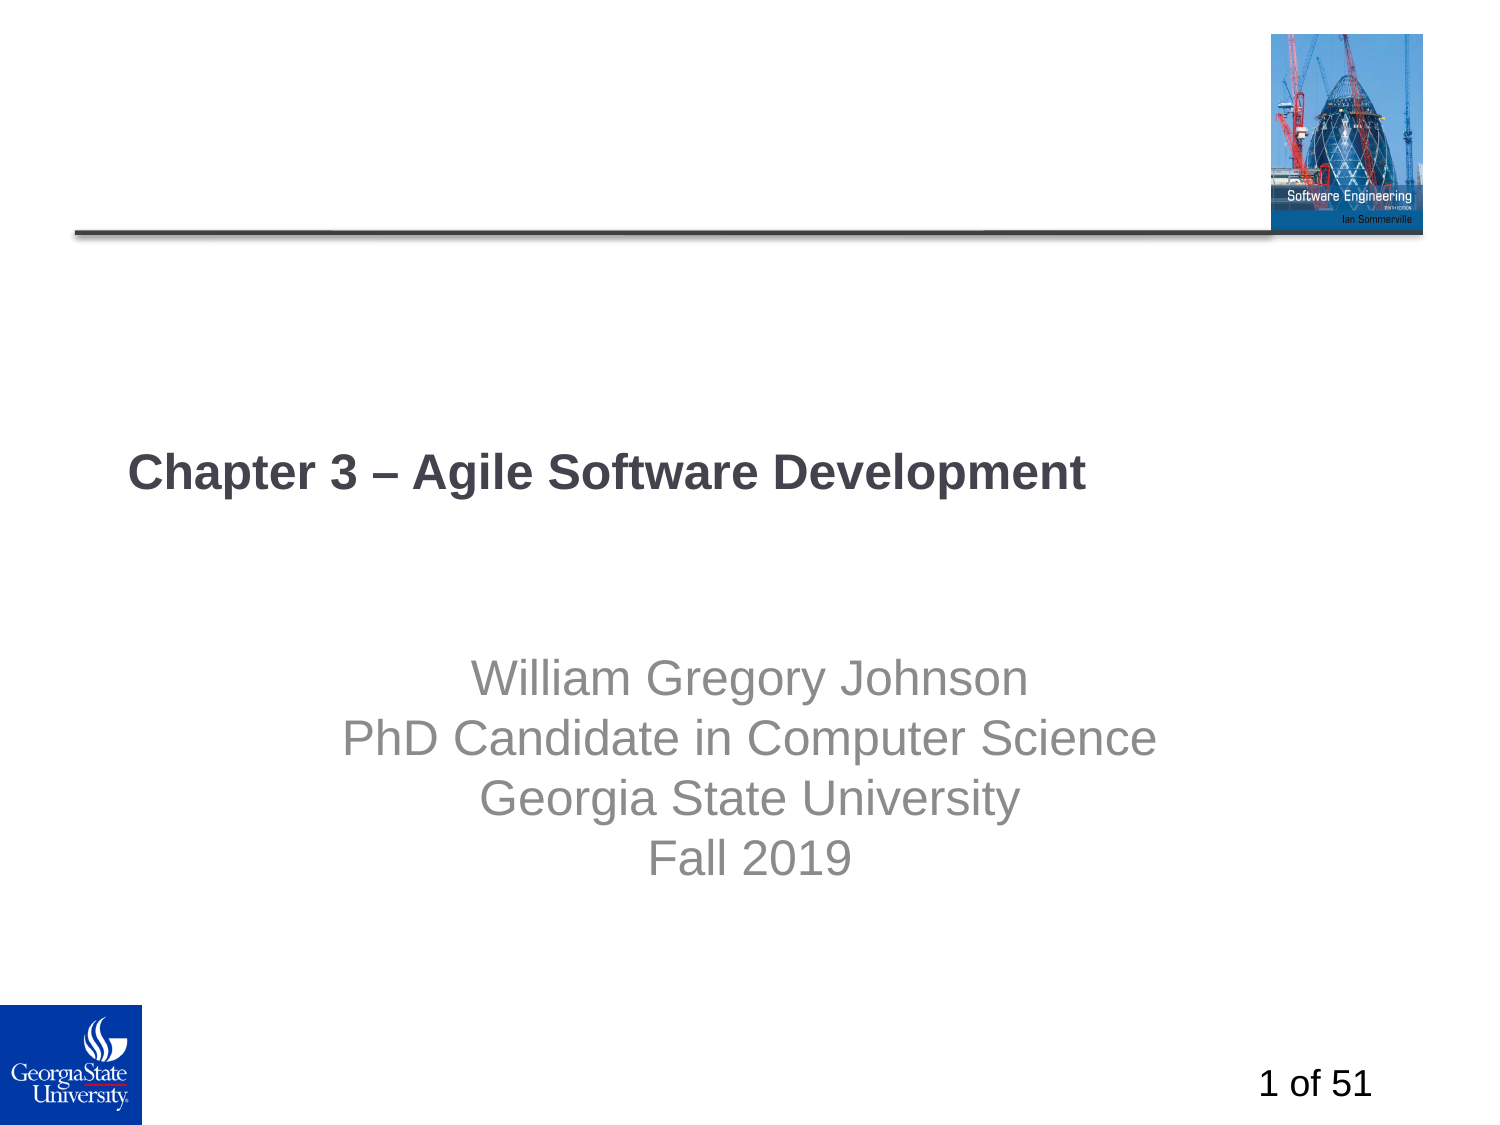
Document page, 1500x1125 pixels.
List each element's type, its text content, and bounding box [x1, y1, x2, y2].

subtitle William Gregory Johnson PhD Candidate in Computer Science Georgia State University Fall 2019 [225, 637, 1275, 925]
picture [0, 1005, 142, 1125]
picture [1271, 34, 1423, 230]
title Chapter 3 – Agile Software Development [112, 349, 1388, 591]
